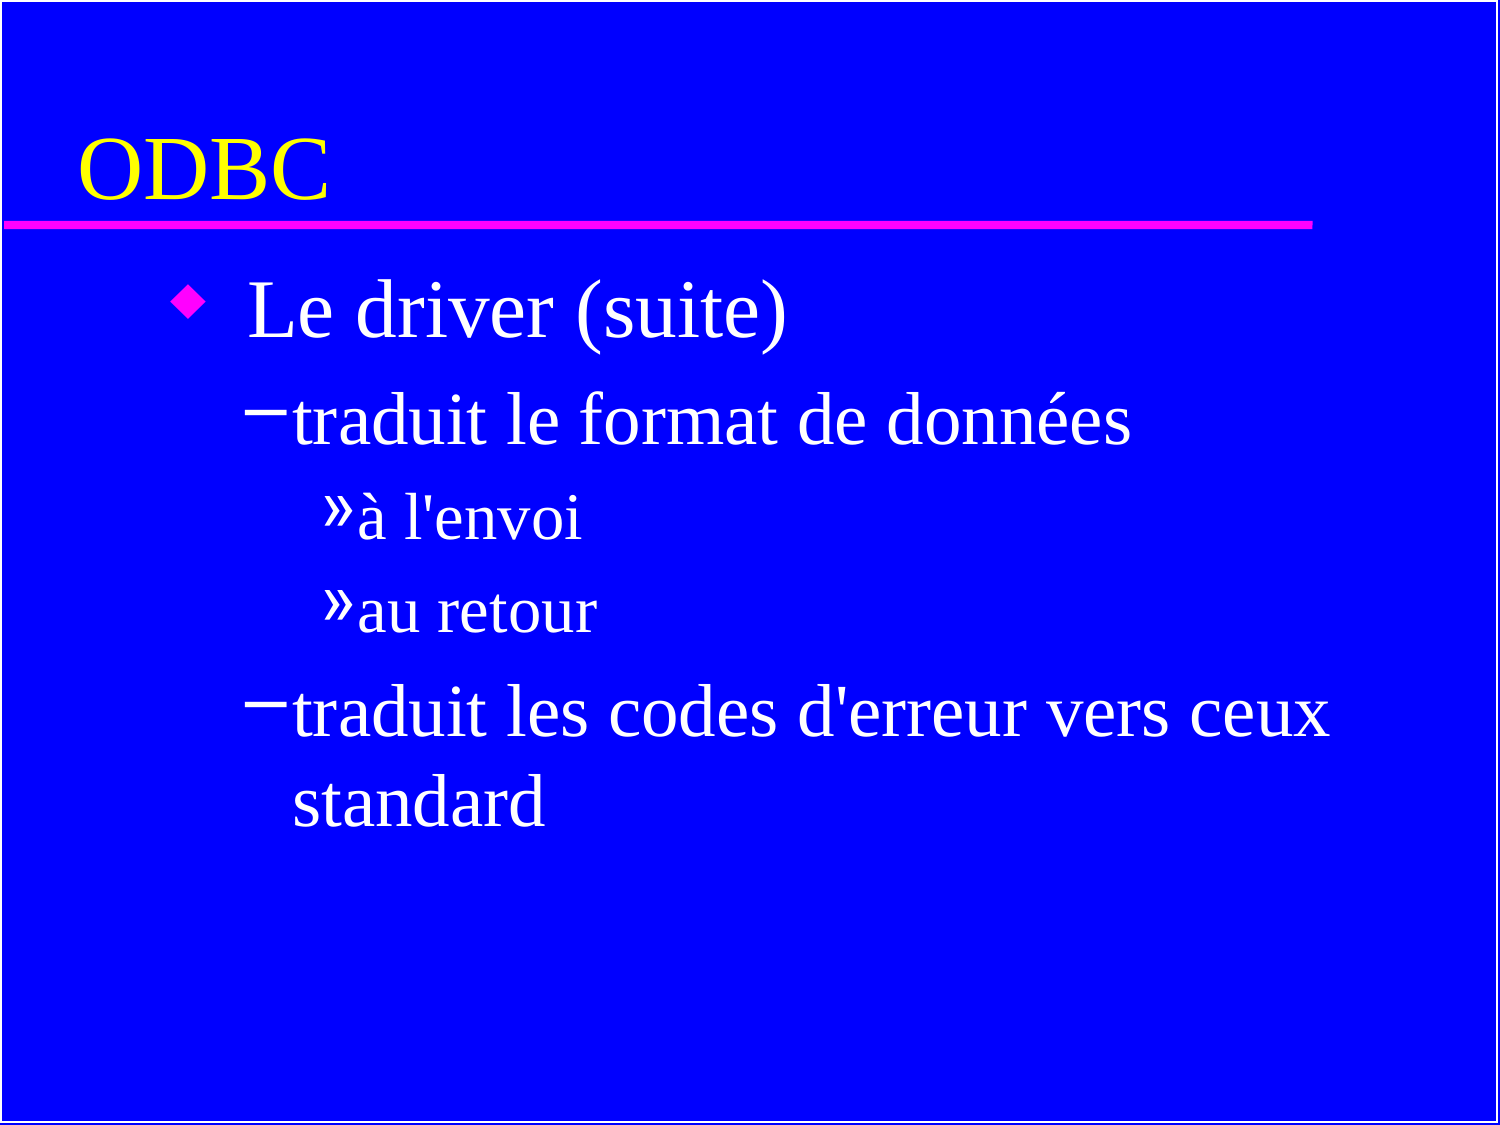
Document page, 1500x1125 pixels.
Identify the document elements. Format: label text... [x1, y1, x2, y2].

list Le driver (suite) traduit le format de données à l'envoi au retour traduit les codes d'erreur vers ceux standard [154, 246, 1424, 923]
title ODBC [61, 43, 1338, 226]
